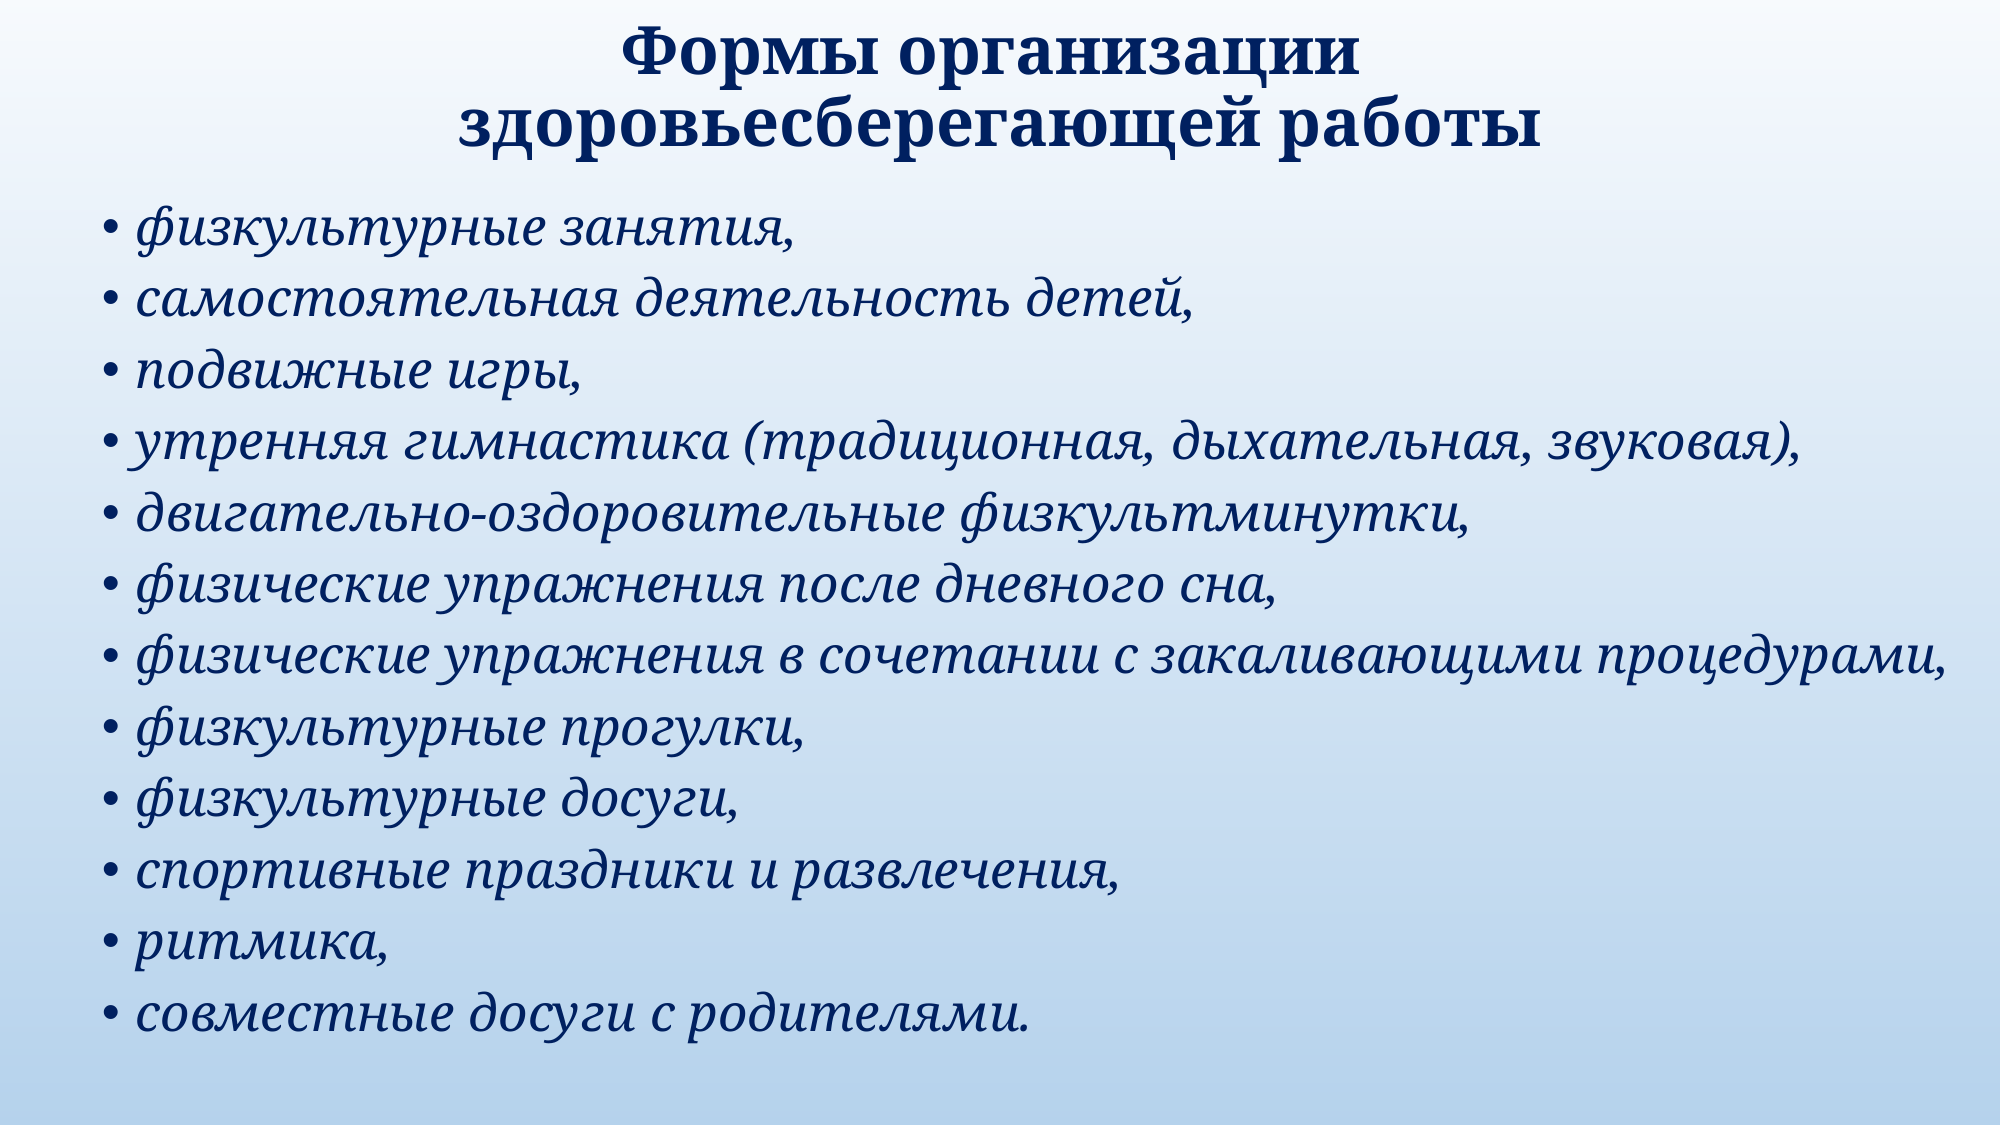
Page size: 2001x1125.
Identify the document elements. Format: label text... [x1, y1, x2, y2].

list физкультурные занятия, самостоятельная деятельность детей, подвижные игры, утренняя гимнастика (традиционная, дыхательная, звуковая), двигательно-оздоровительные физкультминутки, физические упражнения после дневного сна, физические упражнения в сочетании с закаливающими процедурами, физкультурные прогулки, физкультурные досуги, спортивные праздники и развлечения, ритмика, совместные досуги с родителями. [86, 193, 1974, 1104]
title Формы организации здоровьесберегающей работы [137, 0, 1863, 178]
